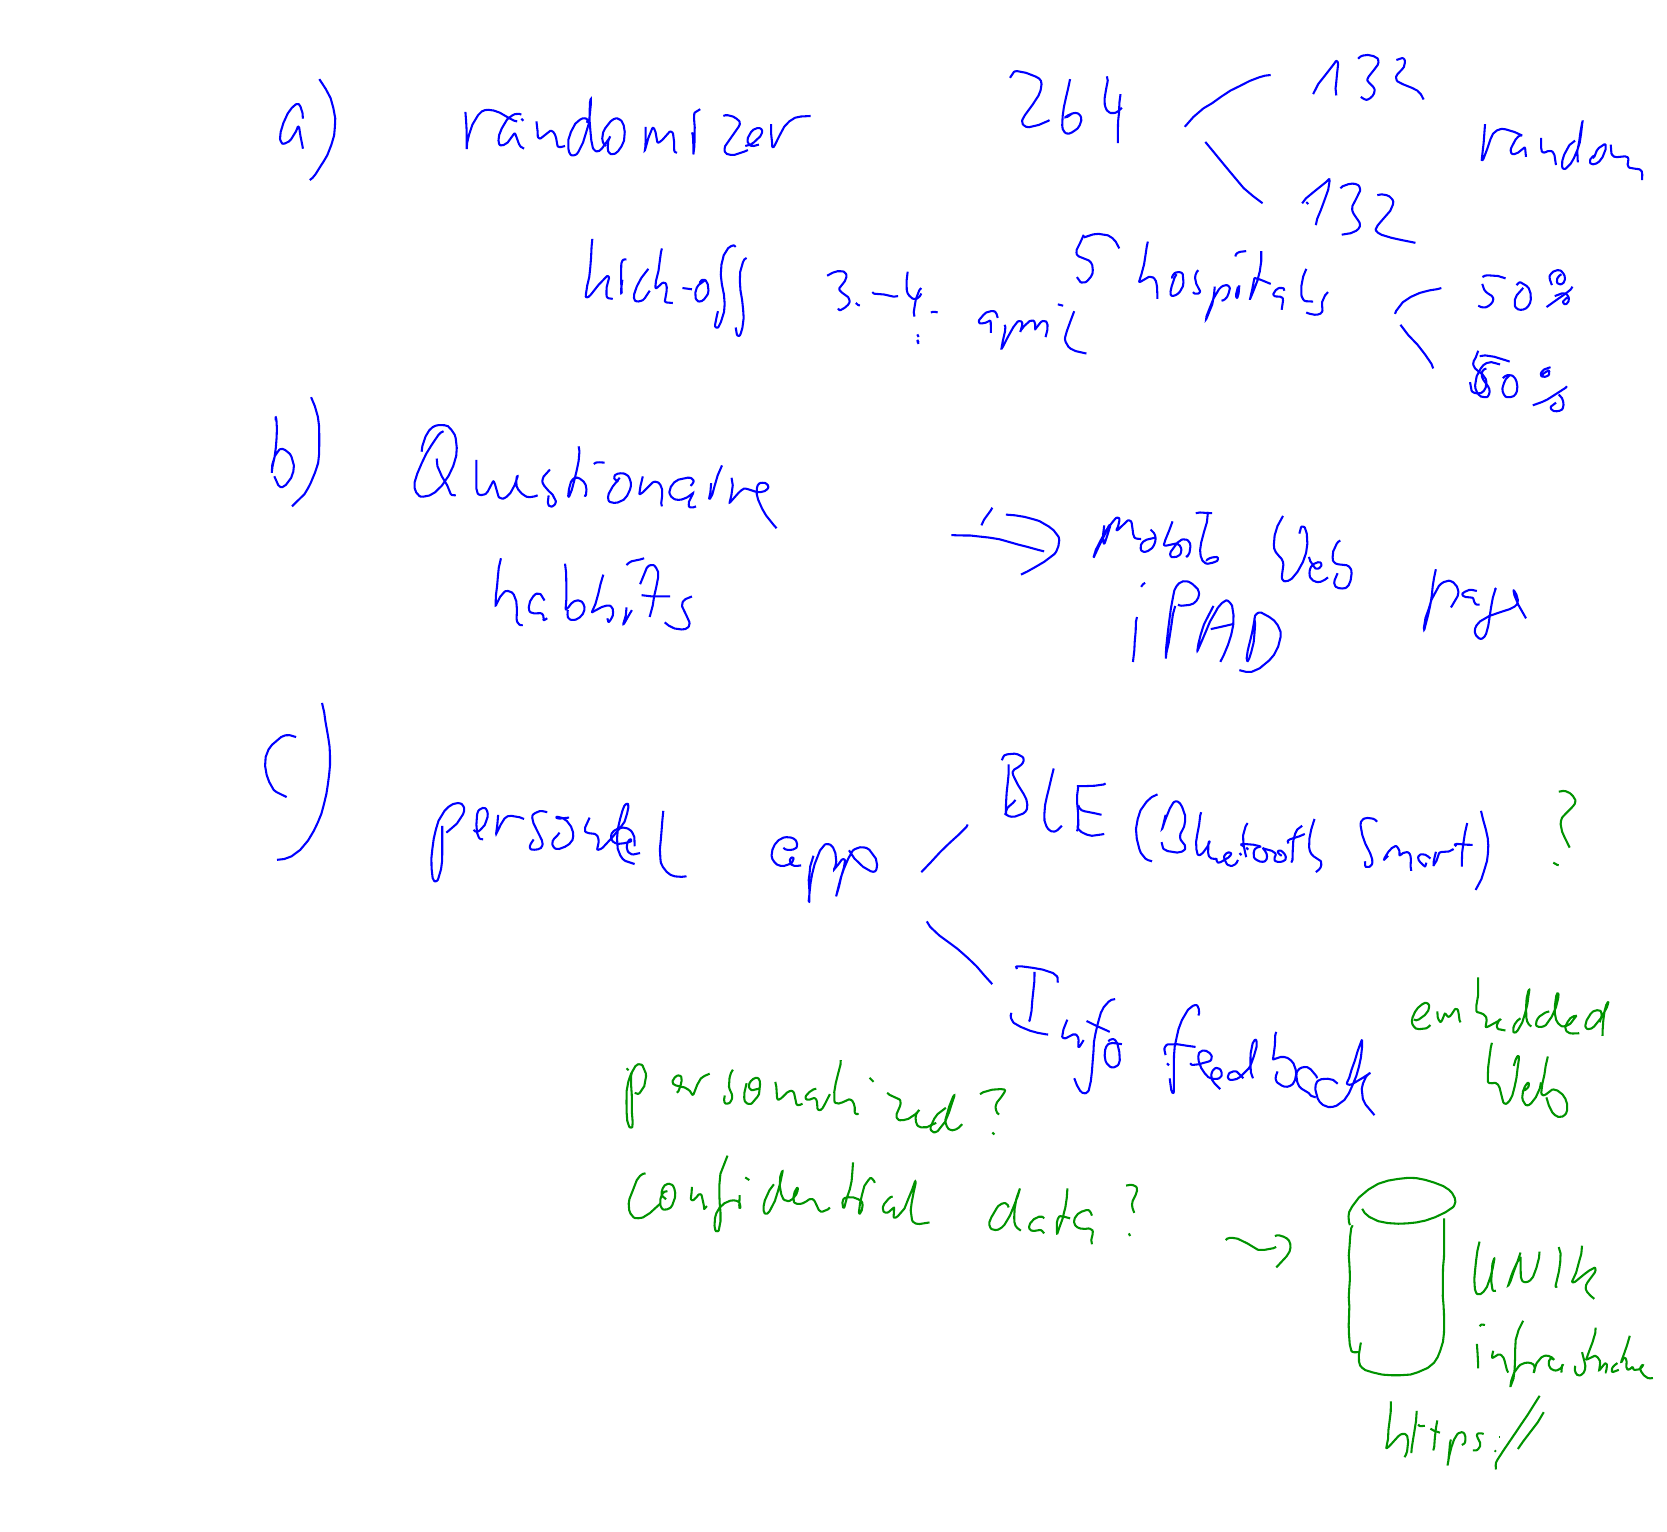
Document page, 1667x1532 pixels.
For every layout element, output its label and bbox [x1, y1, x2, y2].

text_box [1184, 54, 1643, 243]
text_box [265, 702, 331, 860]
text_box [1225, 1177, 1653, 1387]
text_box [280, 79, 336, 181]
text_box [628, 1155, 1138, 1245]
text_box [951, 507, 1527, 639]
text_box [1010, 966, 1375, 1116]
text_box [465, 99, 811, 156]
text_box [626, 1060, 1006, 1135]
text_box [827, 271, 938, 317]
text_box [1386, 1395, 1544, 1470]
text_box [271, 397, 777, 529]
text_box [495, 558, 693, 630]
text_box [1076, 233, 1329, 320]
text_box [1395, 270, 1573, 412]
text_box [1132, 581, 1281, 672]
text_box [1010, 71, 1122, 144]
text_box [431, 803, 878, 902]
text_box [585, 238, 747, 336]
text_box [926, 921, 993, 985]
text_box [1411, 977, 1609, 1117]
text_box [1553, 790, 1576, 866]
text_box [978, 304, 1087, 354]
text_box [921, 753, 1489, 890]
